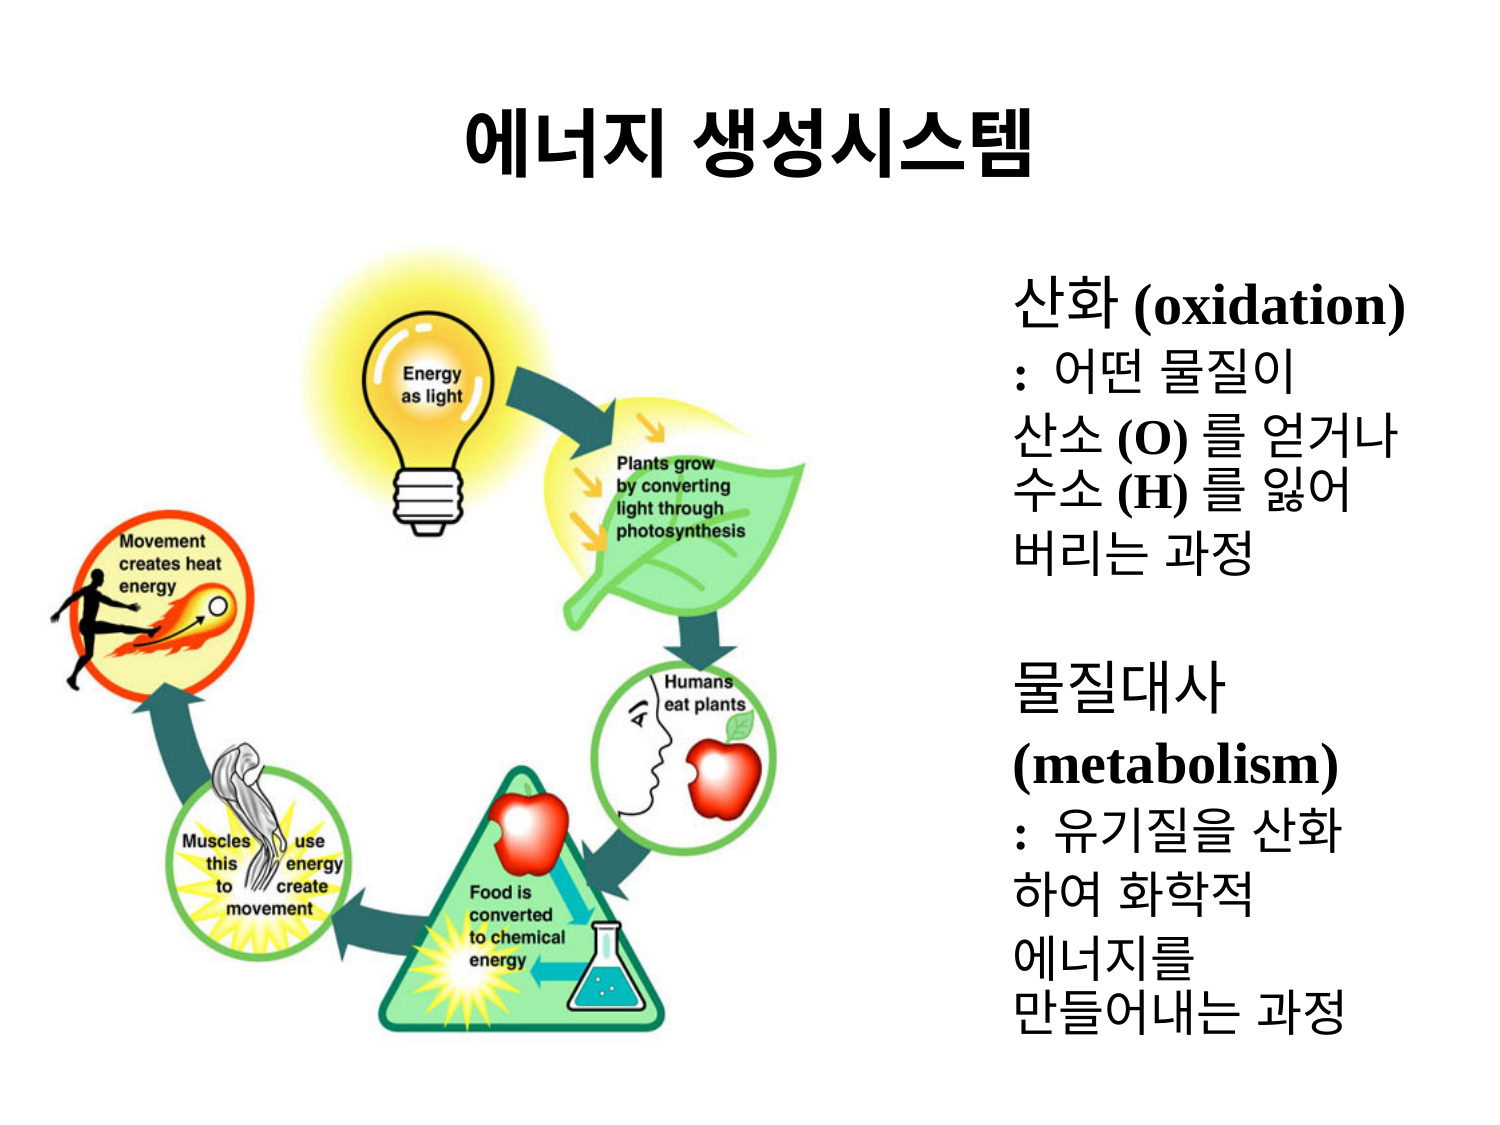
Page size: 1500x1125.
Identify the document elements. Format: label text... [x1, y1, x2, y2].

title 에너지 생성시스템 [75, 45, 1425, 233]
picture [40, 243, 845, 1091]
text_box 산화(oxidation) : 어떤 물질이 산소(O)를 얻거나 수소(H)를 잃어 버리는 과정 물질대사 (metabolism) : 유기질을 산화 하여 화학적 에너지를 만들어내는 과정 [998, 267, 1447, 1071]
